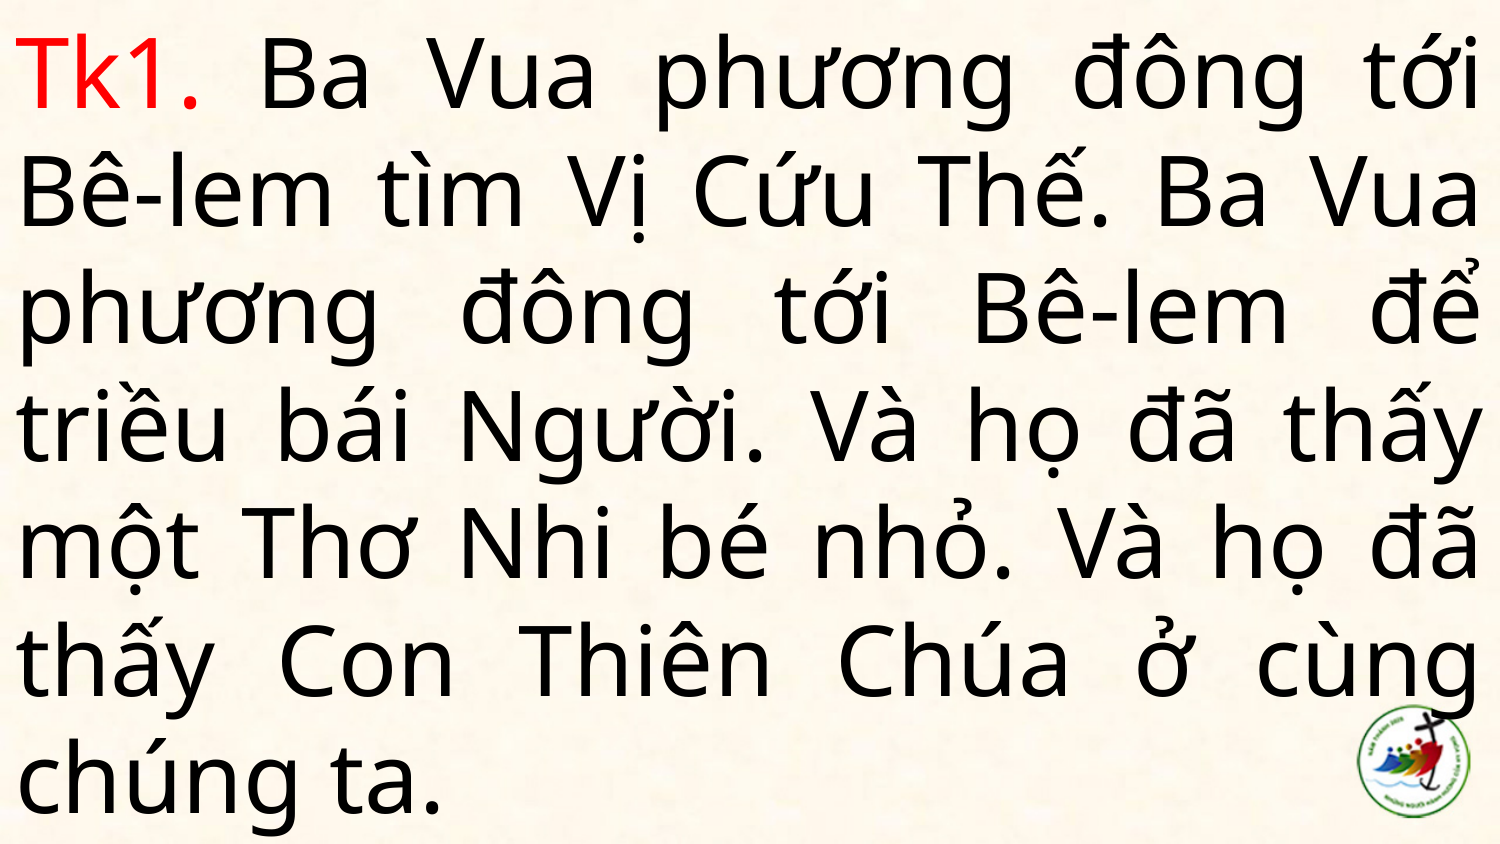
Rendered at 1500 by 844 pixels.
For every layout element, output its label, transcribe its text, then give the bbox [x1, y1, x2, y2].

title Tk1. Ba Vua phương đông tới Bê-lem tìm Vị Cứu Thế. Ba Vua phương đông tới Bê-lem để triều bái Người. Và họ đã thấy một Thơ Nhi bé nhỏ. Và họ đã thấy Con Thiên Chúa ở cùng chúng ta. [0, 0, 1500, 844]
